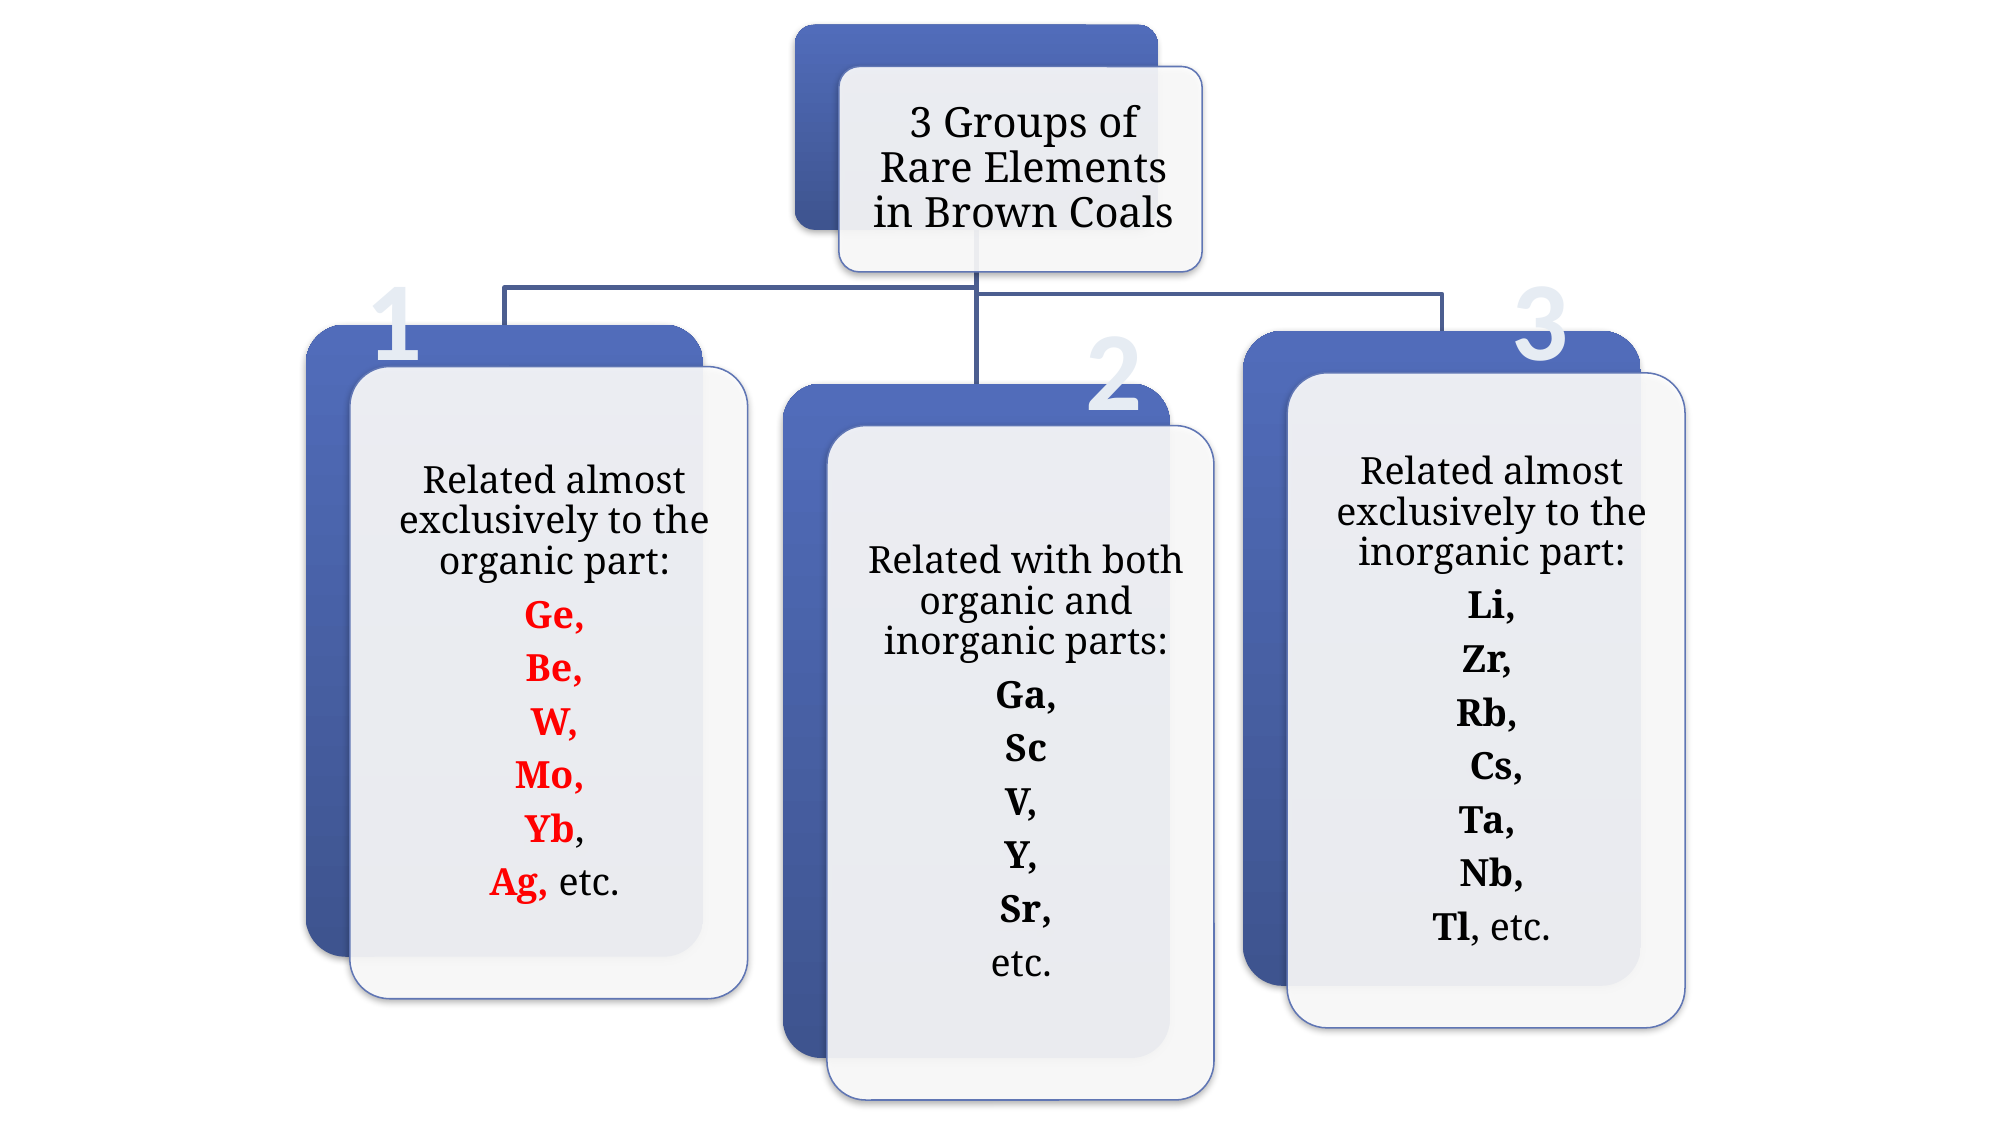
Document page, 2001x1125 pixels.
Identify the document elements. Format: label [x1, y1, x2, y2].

text_box [279, 25, 1686, 1125]
